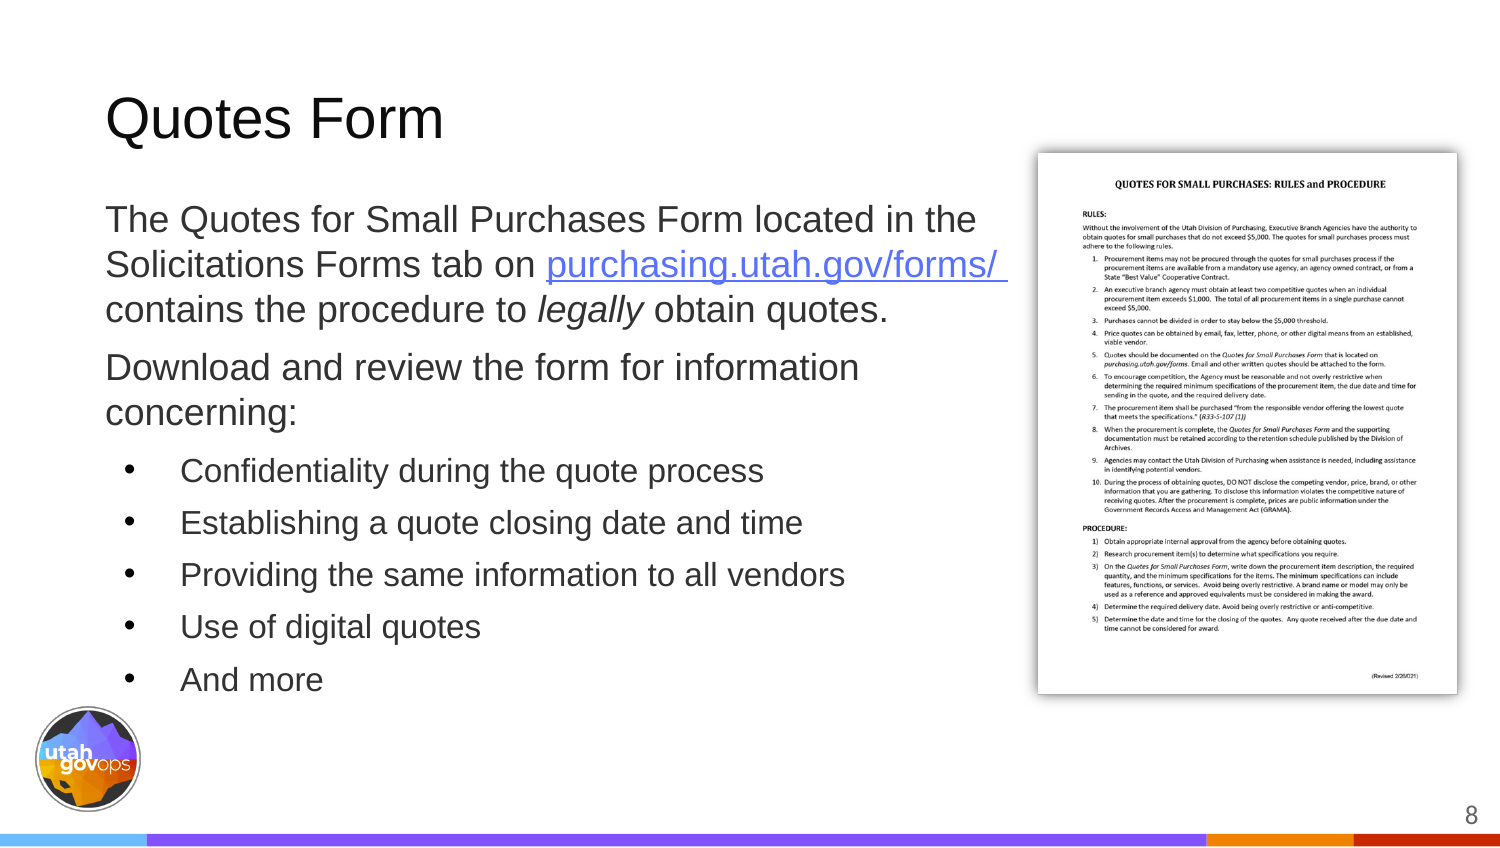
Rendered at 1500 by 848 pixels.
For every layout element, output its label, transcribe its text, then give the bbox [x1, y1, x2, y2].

picture [1017, 132, 1478, 716]
picture [35, 706, 141, 812]
text_box The Quotes for Small Purchases Form located in the Solicitations Forms tab on purchasing.utah.gov/forms/ contains the procedure to legally obtain quotes. Download and review the form for information concerning: Confidentiality during the quote process Establishing a quote closing date and time Providing the same information to all vendors Use of digital quotes And more [89, 180, 1012, 713]
slide_number 8 [1403, 782, 1494, 848]
text_box Quotes Form [89, 65, 990, 165]
